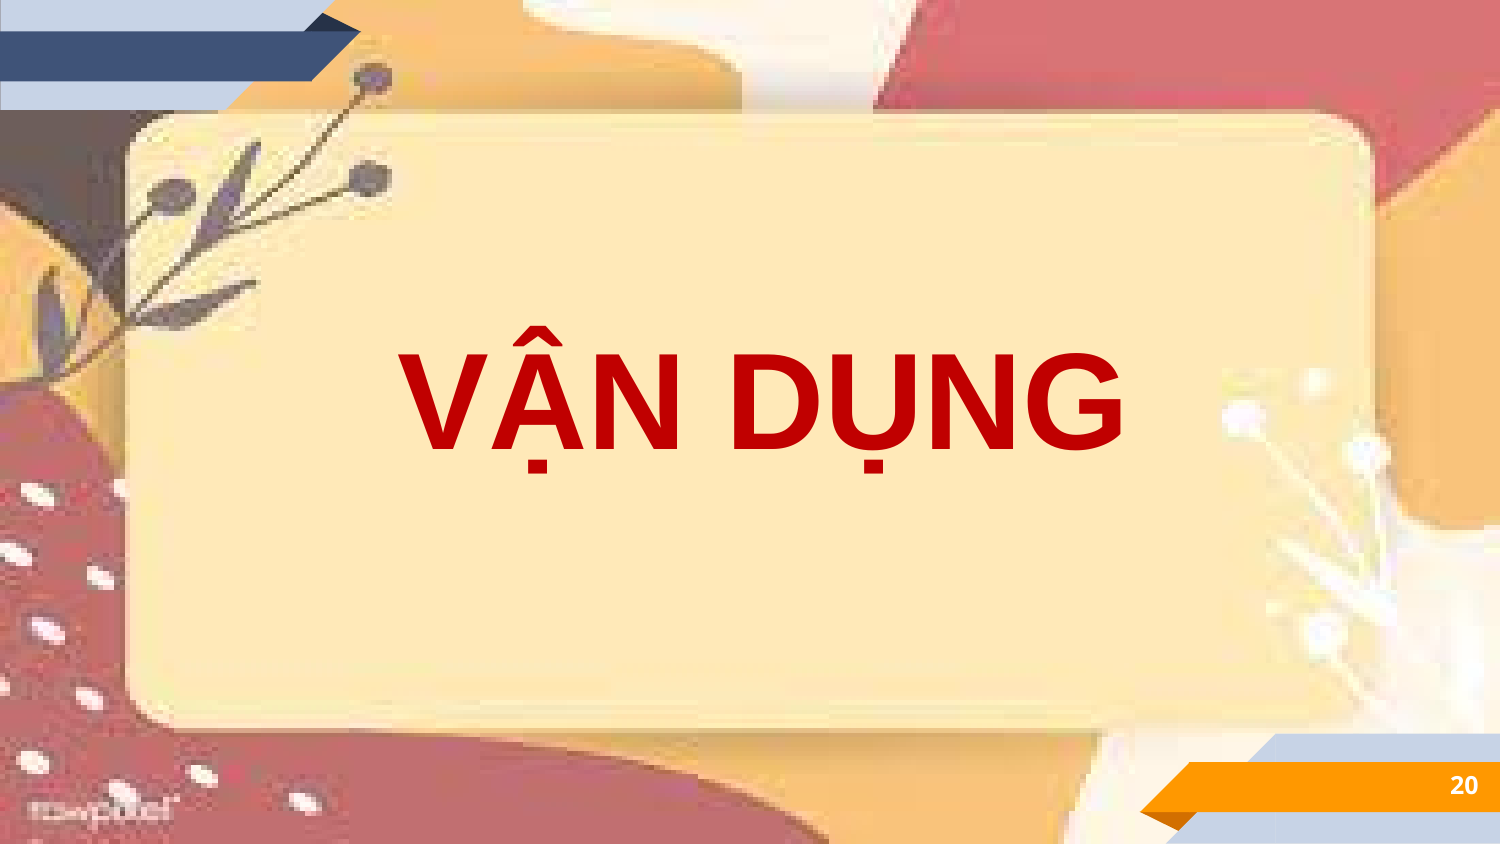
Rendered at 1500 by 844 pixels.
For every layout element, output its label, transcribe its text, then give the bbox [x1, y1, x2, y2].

picture [0, 0, 1500, 844]
slide_number 20 [1249, 760, 1494, 813]
text_box VẬN DỤNG [382, 304, 1146, 485]
